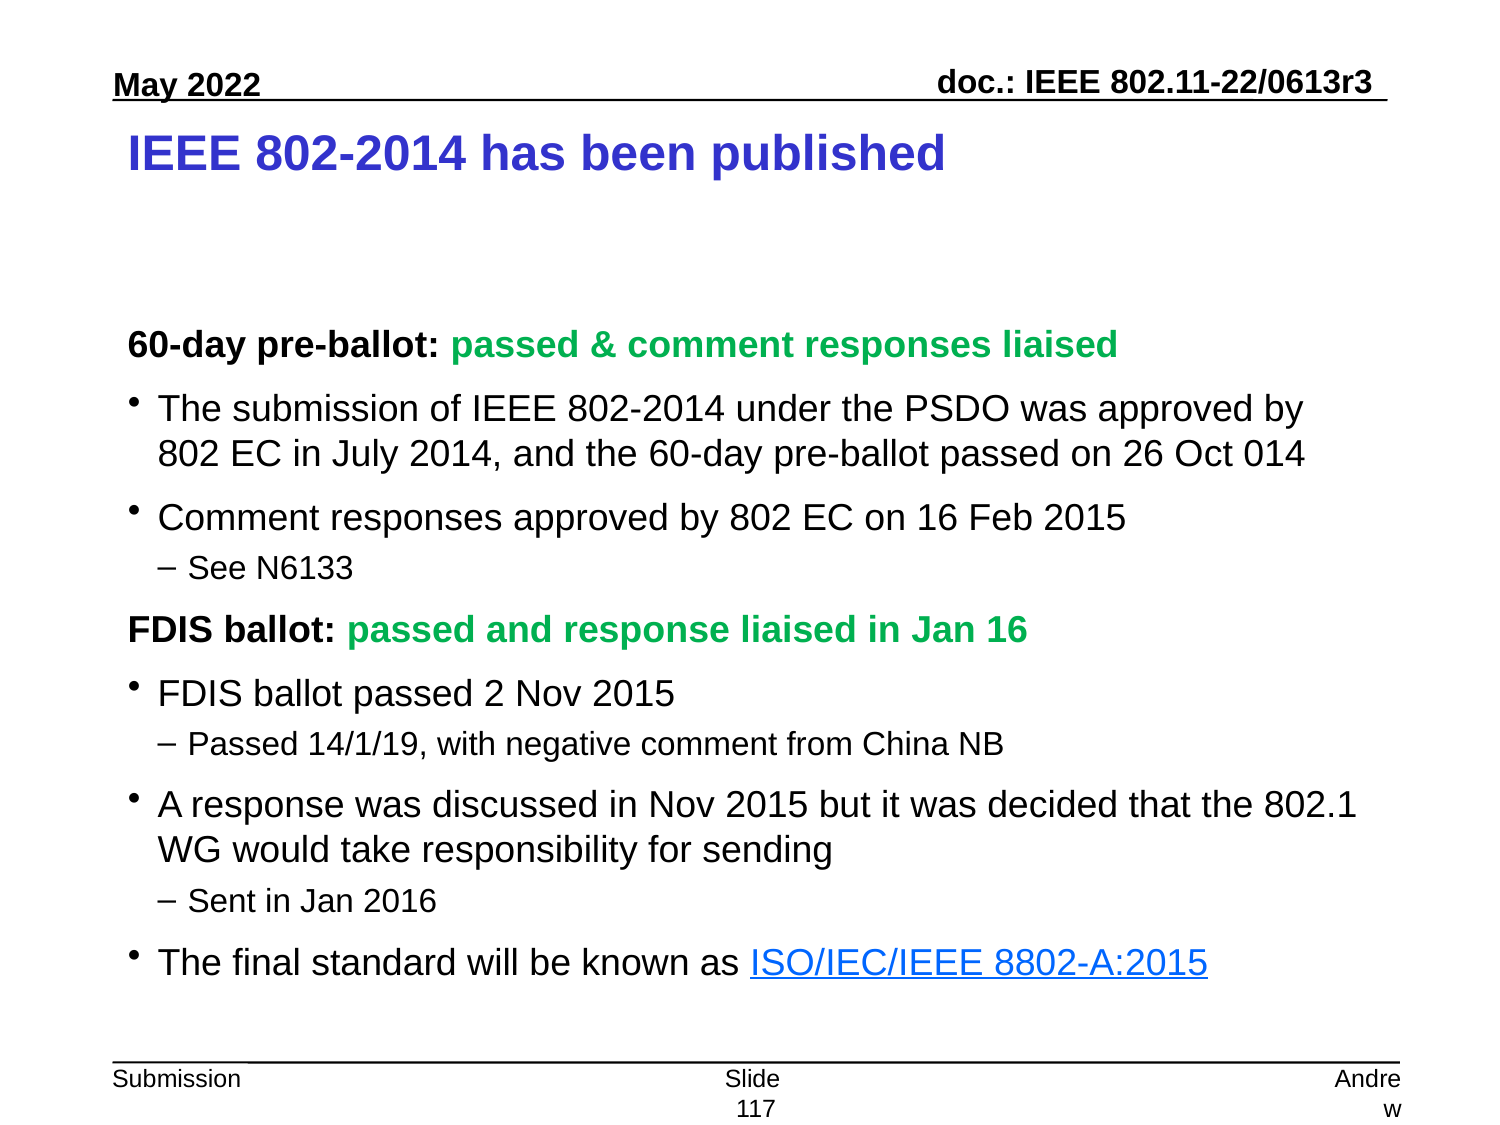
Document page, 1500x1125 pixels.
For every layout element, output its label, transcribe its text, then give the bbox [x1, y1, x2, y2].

slide_number Slide 117 [709, 1061, 803, 1093]
footer Andrew Myles, Cisco [1320, 1061, 1402, 1093]
title IEEE 802-2014 has been published [112, 112, 1388, 288]
list 60-day pre-ballot: passed & comment responses liaised The submission of IEEE 802-2014 under the PSDO was approved by 802 EC in July 2014, and the 60-day pre-ballot passed on 26 Oct 014 Comment responses approved by 802 EC on 16 Feb 2015 See N6133 FDIS ballot: passed and response liaised in Jan 16 FDIS ballot passed 2 Nov 2015 Passed 14/1/19, with negative comment from China NB A response was discussed in Nov 2015 but it was decided that the 802.1 WG would take responsibility for sending Sent in Jan 2016 The final standard will be known as ISO/IEC/IEEE 8802-A:2015 [112, 312, 1388, 988]
